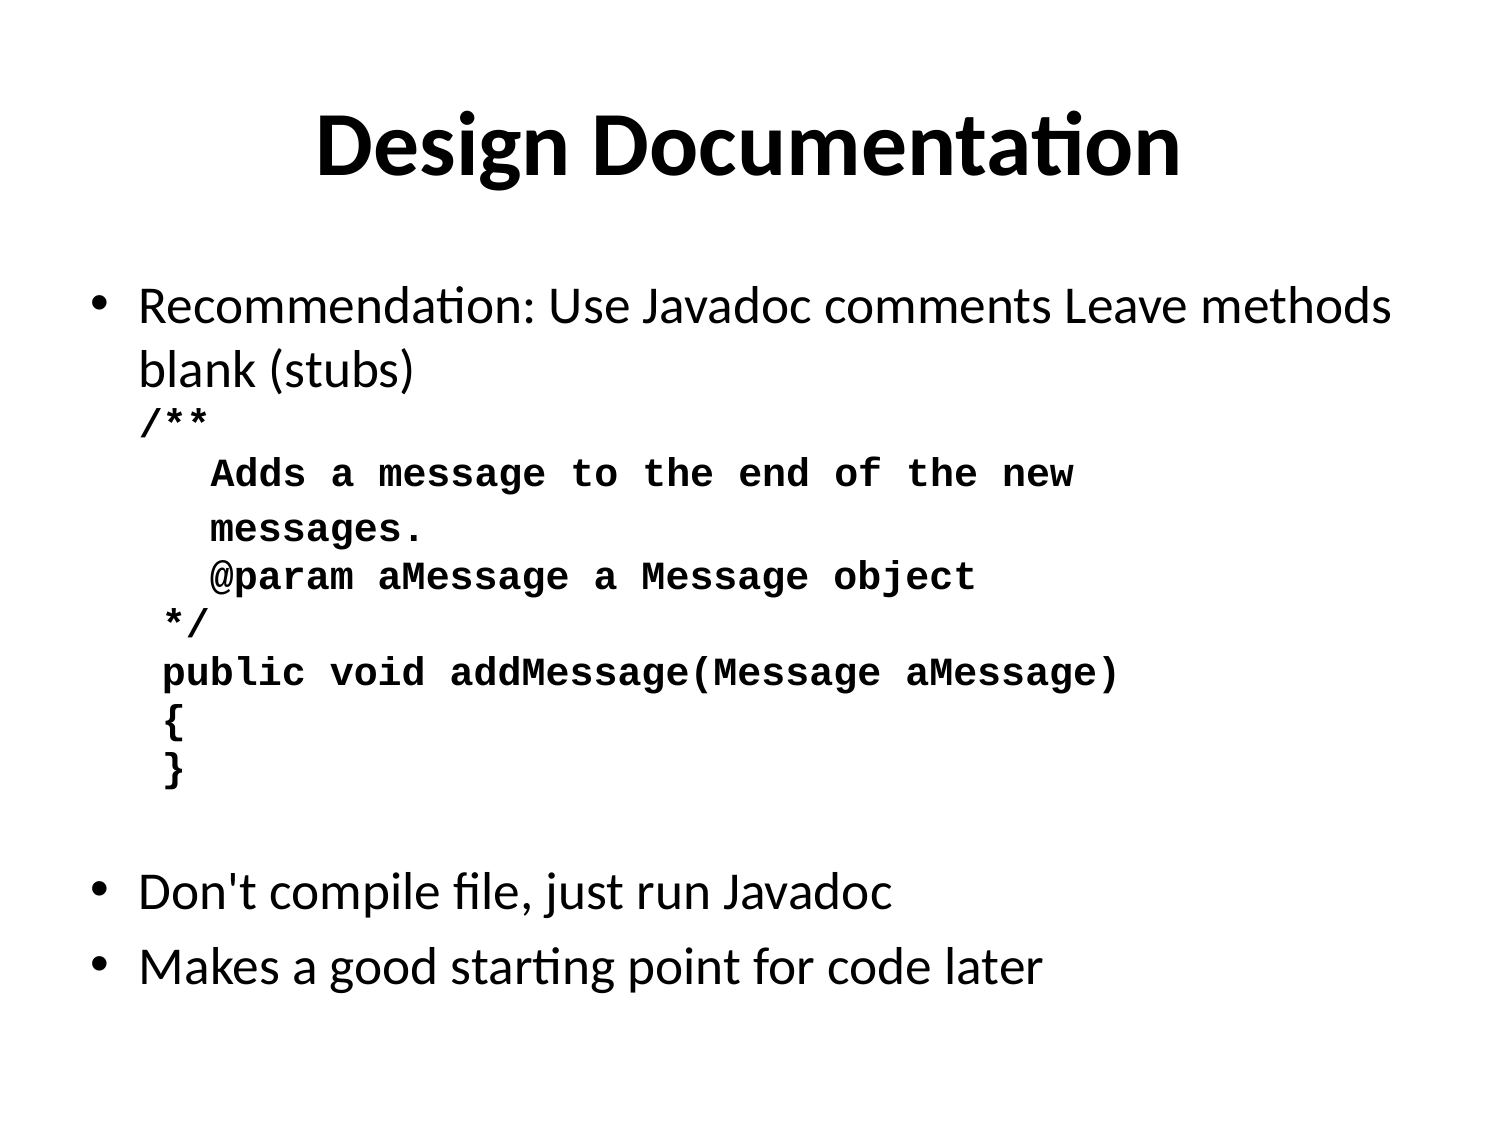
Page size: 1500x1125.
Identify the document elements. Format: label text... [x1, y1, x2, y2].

title Design Documentation [75, 45, 1425, 233]
list Recommendation: Use Javadoc comments Leave methods blank (stubs) /** Adds a message to the end of the new messages. @param aMessage a Message object */ public void addMessage(Message aMessage) { } Don't compile file, just run Javadoc Makes a good starting point for code later [75, 262, 1425, 1005]
